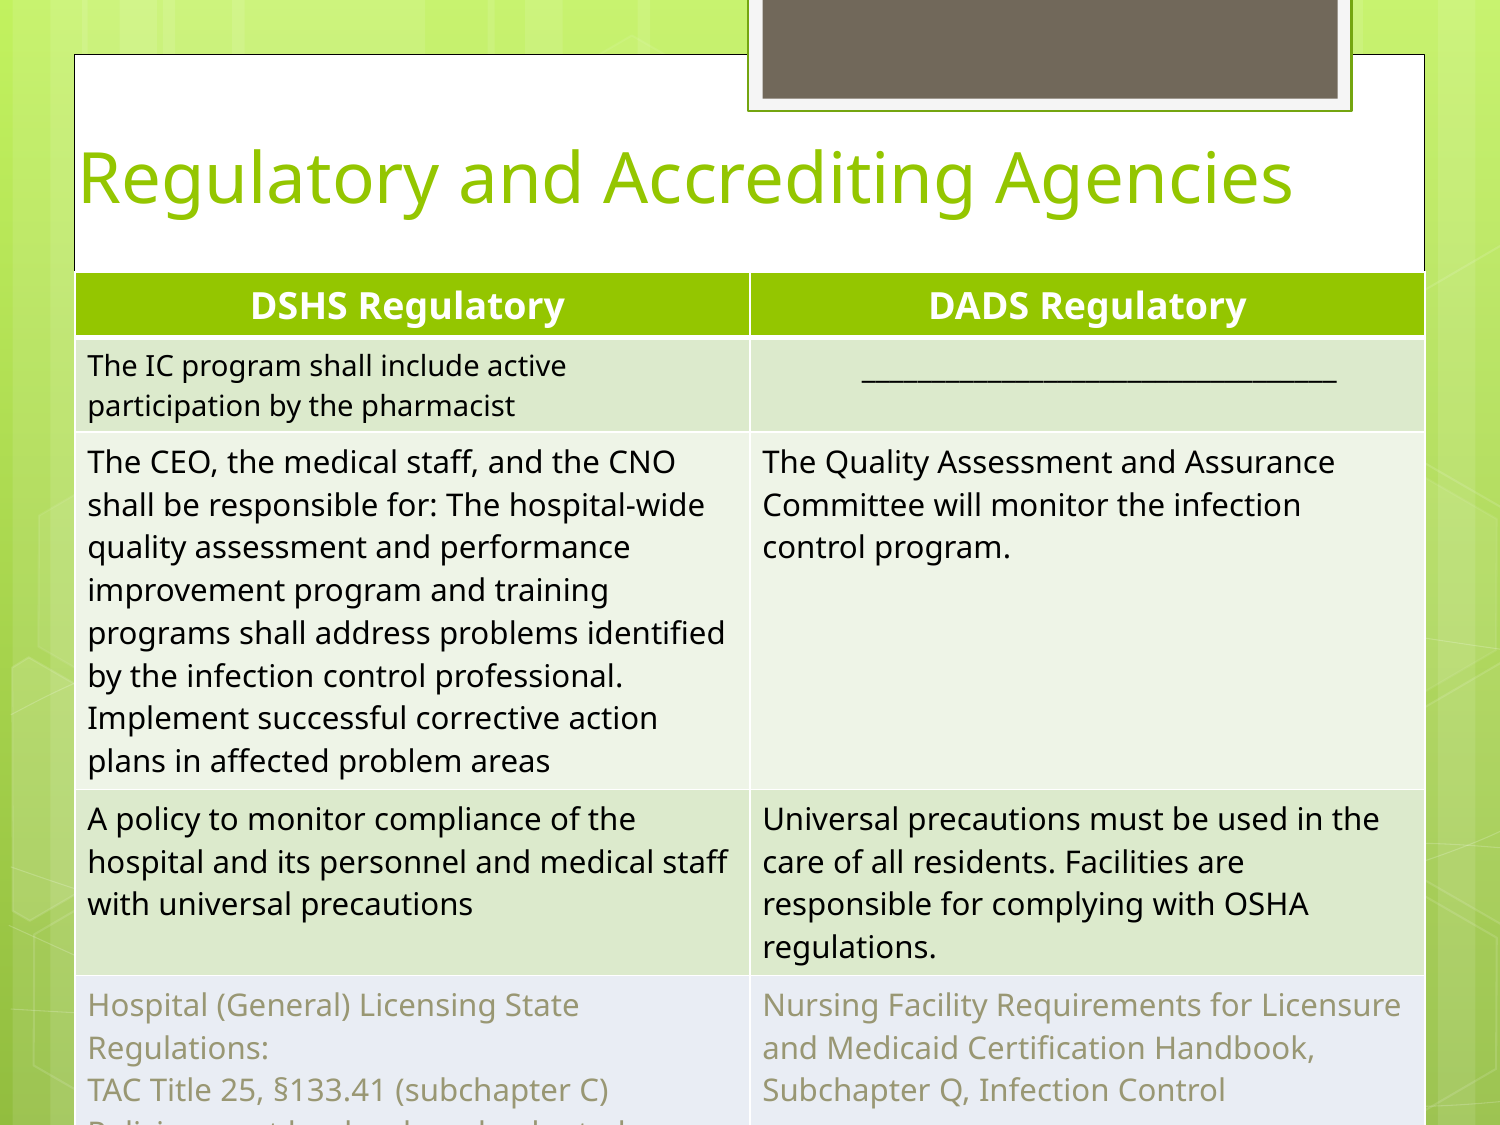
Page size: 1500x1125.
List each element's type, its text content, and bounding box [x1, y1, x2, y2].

table_cell The Quality Assessment and Assurance Committee will monitor the infection control program. [751, 433, 1424, 789]
table_cell A policy to monitor compliance of the hospital and its personnel and medical staff with universal precautions [76, 790, 749, 975]
table_cell Universal precautions must be used in the care of all residents. Facilities are responsible for complying with OSHA regulations. [751, 790, 1424, 975]
table_cell __________________________________ [751, 340, 1424, 431]
table_cell Nursing Facility Requirements for Licensure and Medicaid Certification Handbook, Subchapter Q, Infection Control [751, 976, 1424, 1125]
title Regulatory and Accrediting Agencies [62, 37, 1438, 225]
table_cell The IC program shall include active participation by the pharmacist [76, 340, 749, 431]
table_cell Hospital (General) Licensing State Regulations: TAC Title 25, §133.41 (subchapter C) Policies must be developed, adopted, implemented and enforced. [76, 976, 749, 1125]
table_cell The CEO, the medical staff, and the CNO shall be responsible for: The hospital-wide quality assessment and performance improvement program and training programs shall address problems identified by the infection control professional. Implement successful corrective action plans in affected problem areas [76, 433, 749, 789]
table_header DSHS Regulatory [76, 273, 749, 335]
table_header DADS Regulatory [751, 273, 1424, 335]
